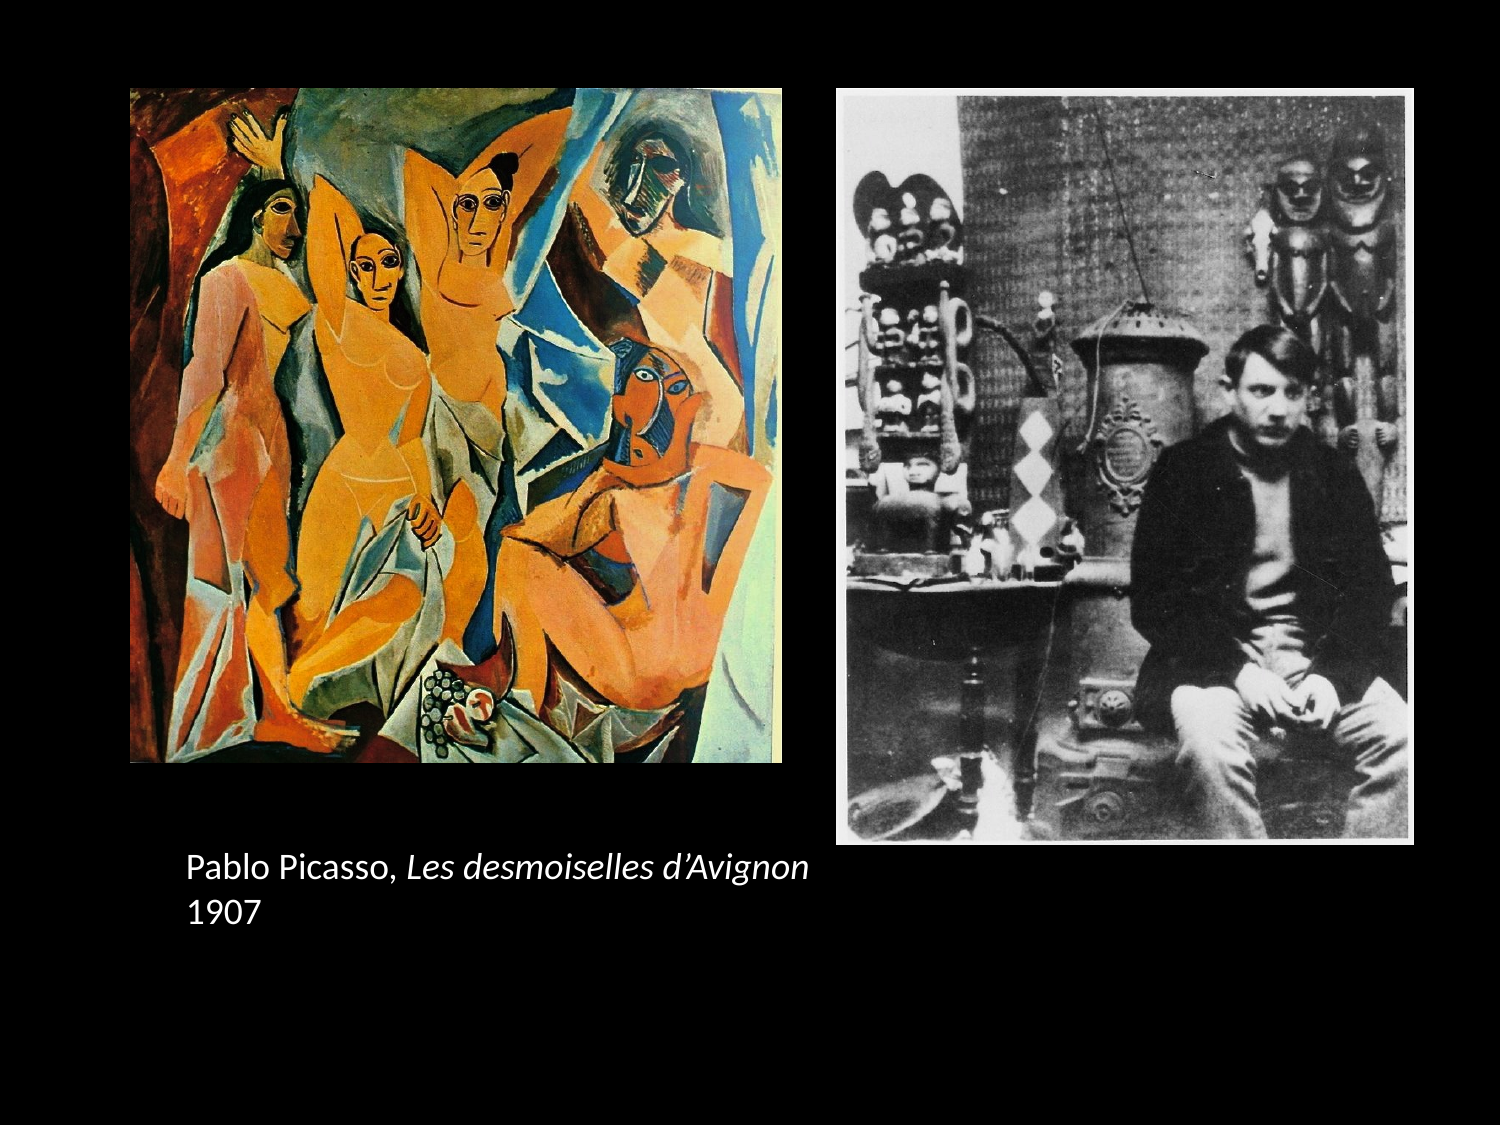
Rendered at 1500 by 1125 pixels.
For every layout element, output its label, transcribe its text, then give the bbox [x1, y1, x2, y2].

picture [129, 88, 782, 763]
picture [836, 88, 1414, 845]
text_box Pablo Picasso, Les desmoiselles d’Avignon 1907 [171, 835, 825, 940]
